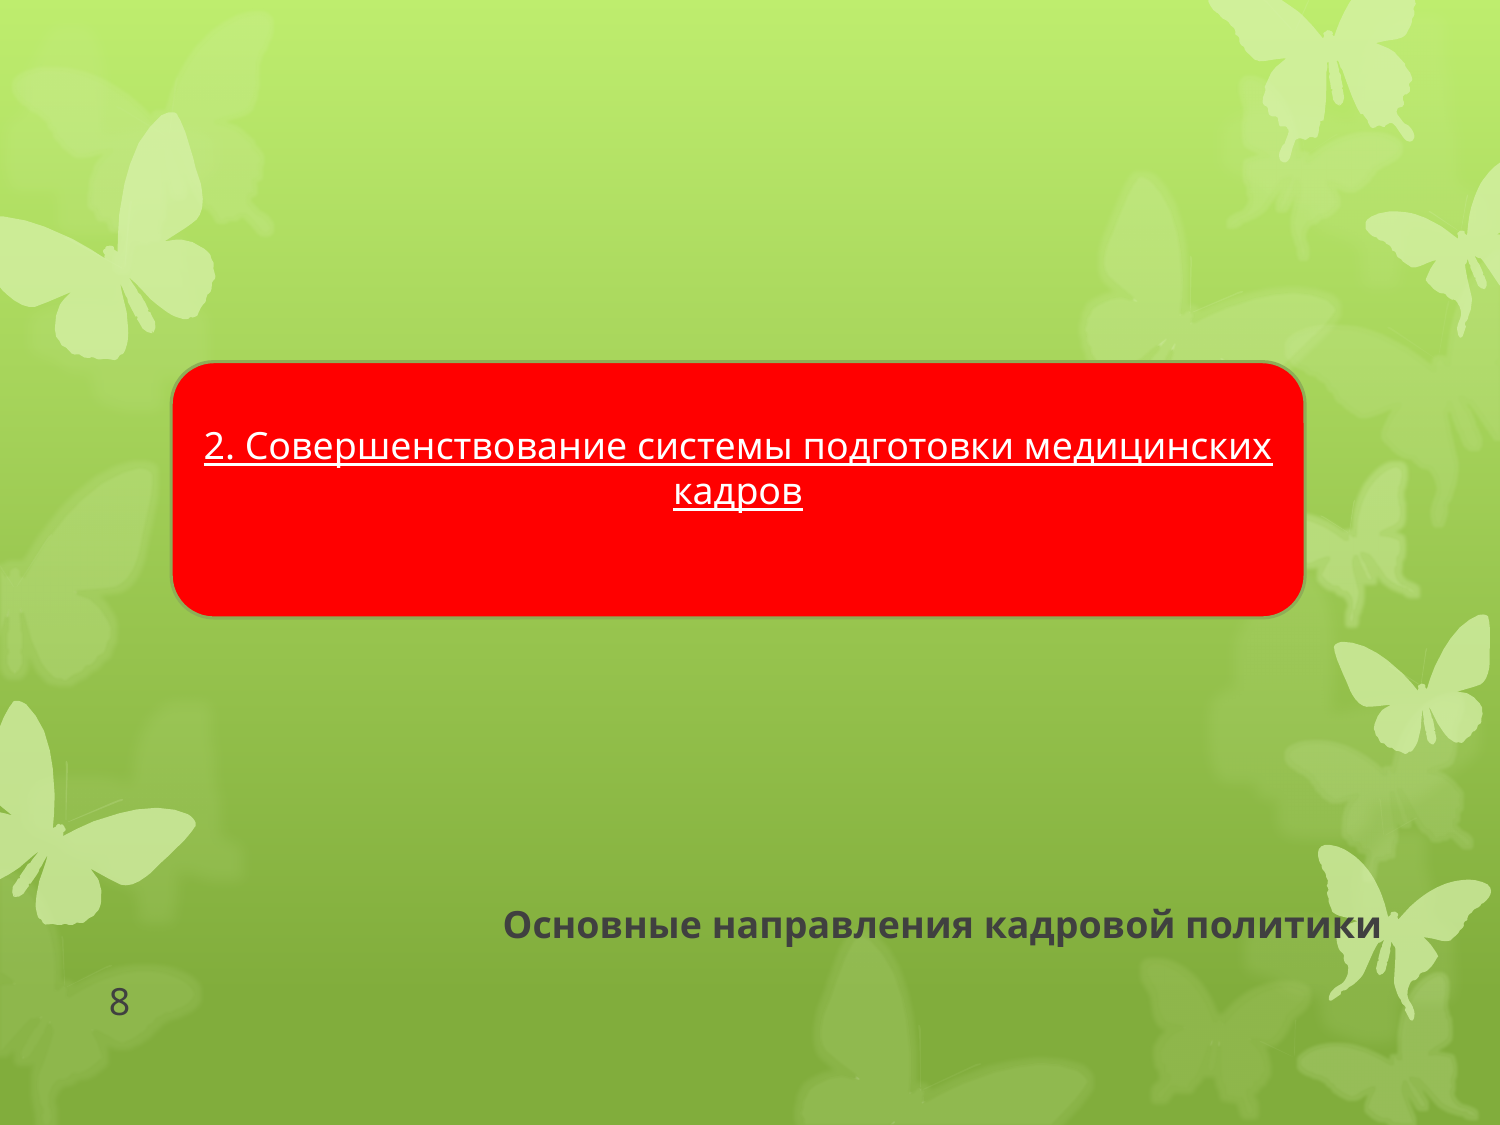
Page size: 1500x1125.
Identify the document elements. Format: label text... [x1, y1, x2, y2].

slide_number 8 [93, 976, 194, 1037]
list Основные направления кадровой политики [230, 893, 1398, 1035]
text_box 2. Совершенствование системы подготовки медицинских кадров [169, 360, 1307, 620]
